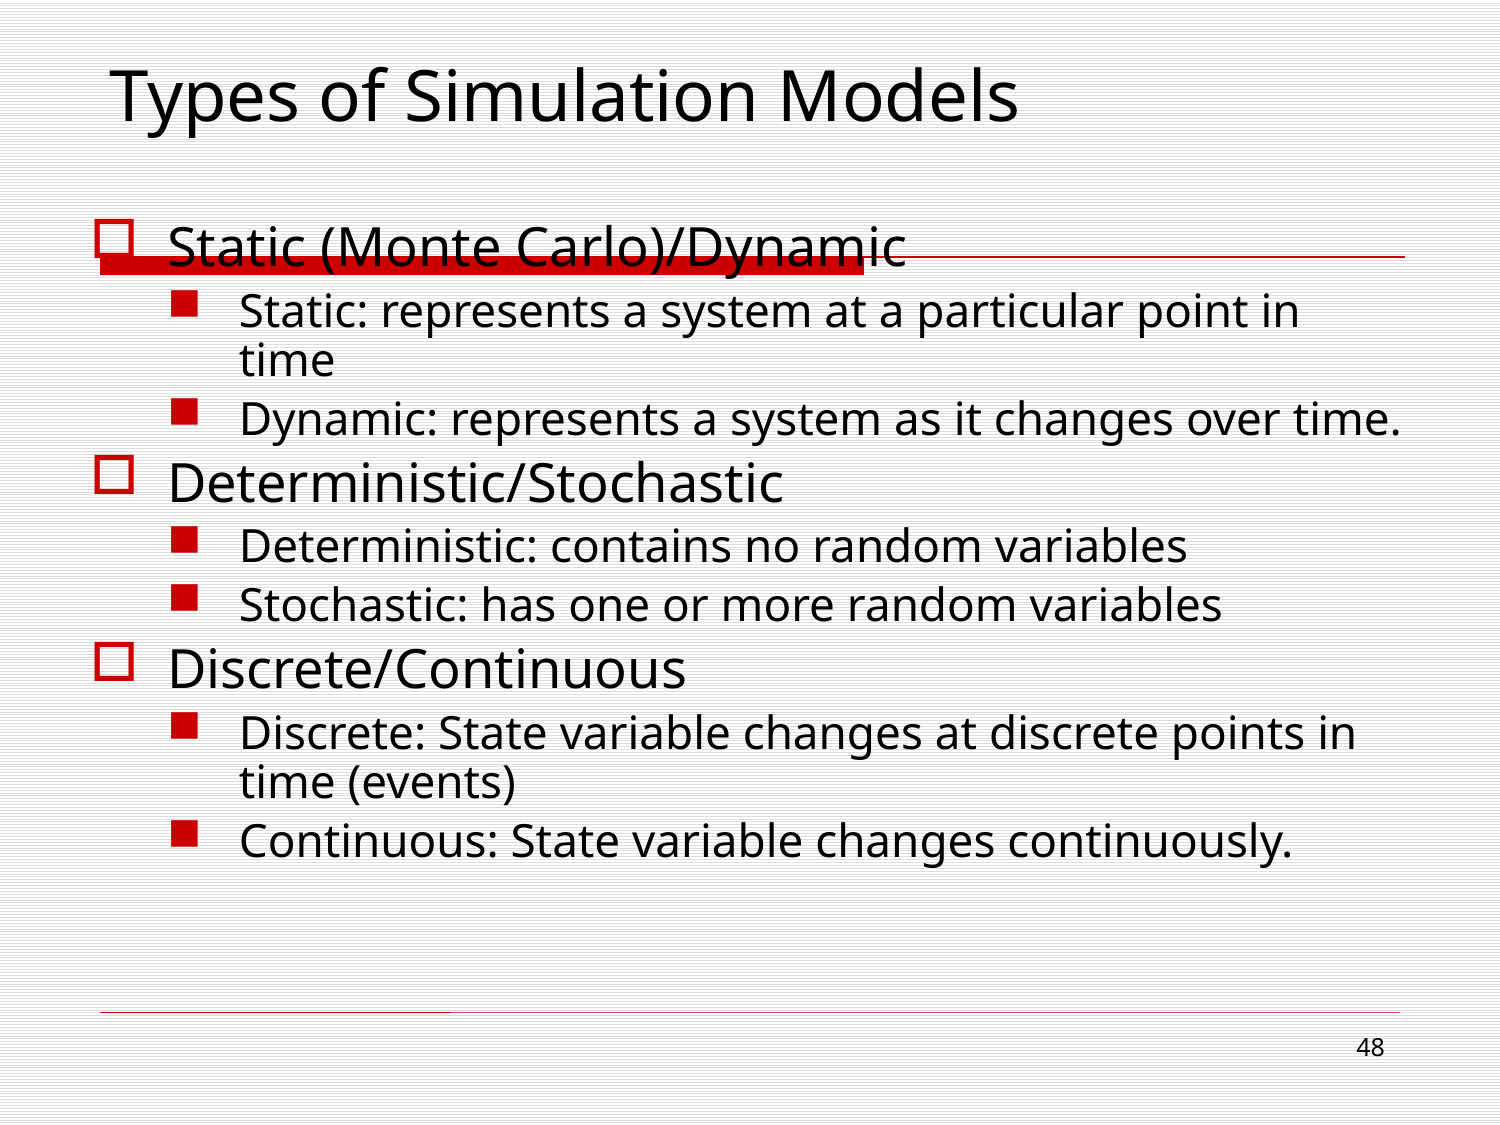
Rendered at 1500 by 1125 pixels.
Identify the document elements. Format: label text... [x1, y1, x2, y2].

list Static (Monte Carlo)/Dynamic Static: represents a system at a particular point in time Dynamic: represents a system as it changes over time. Deterministic/Stochastic Deterministic: contains no random variables Stochastic: has one or more random variables Discrete/Continuous Discrete: State variable changes at discrete points in time (events) Continuous: State variable changes continuously. [74, 212, 1426, 956]
title Types of Simulation Models [93, 81, 1407, 212]
slide_number 48 [1074, 1024, 1401, 1103]
